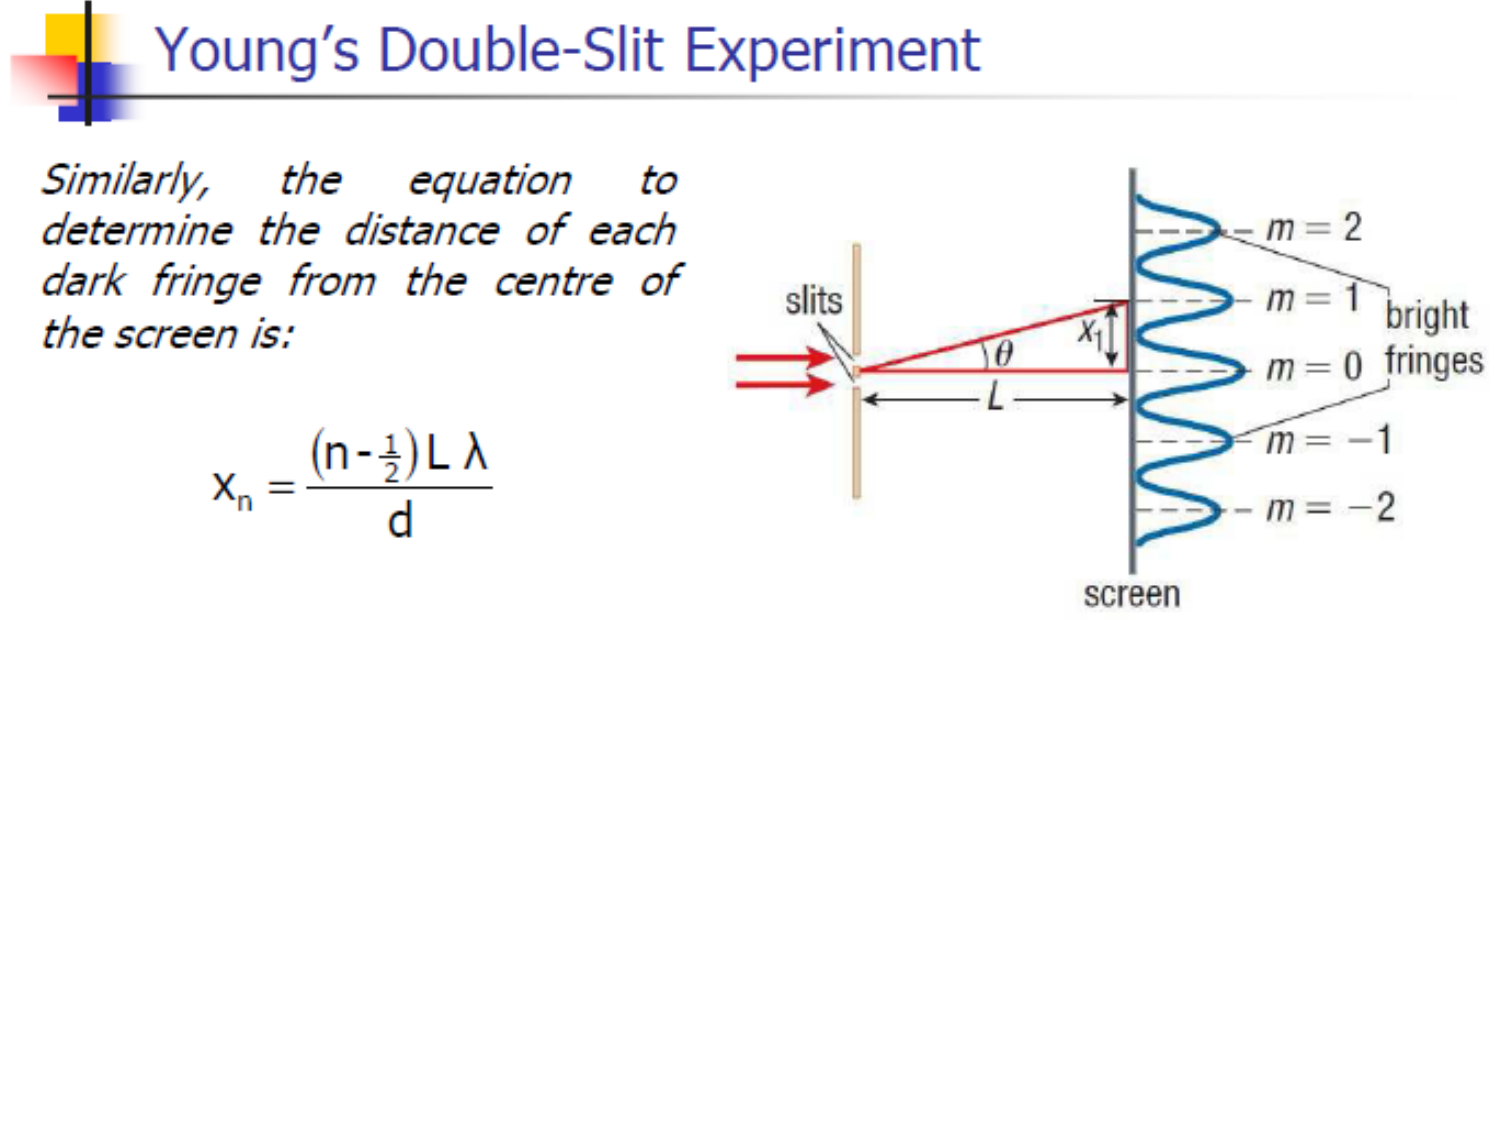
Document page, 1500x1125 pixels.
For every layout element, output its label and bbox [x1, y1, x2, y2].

picture [0, 0, 1500, 639]
